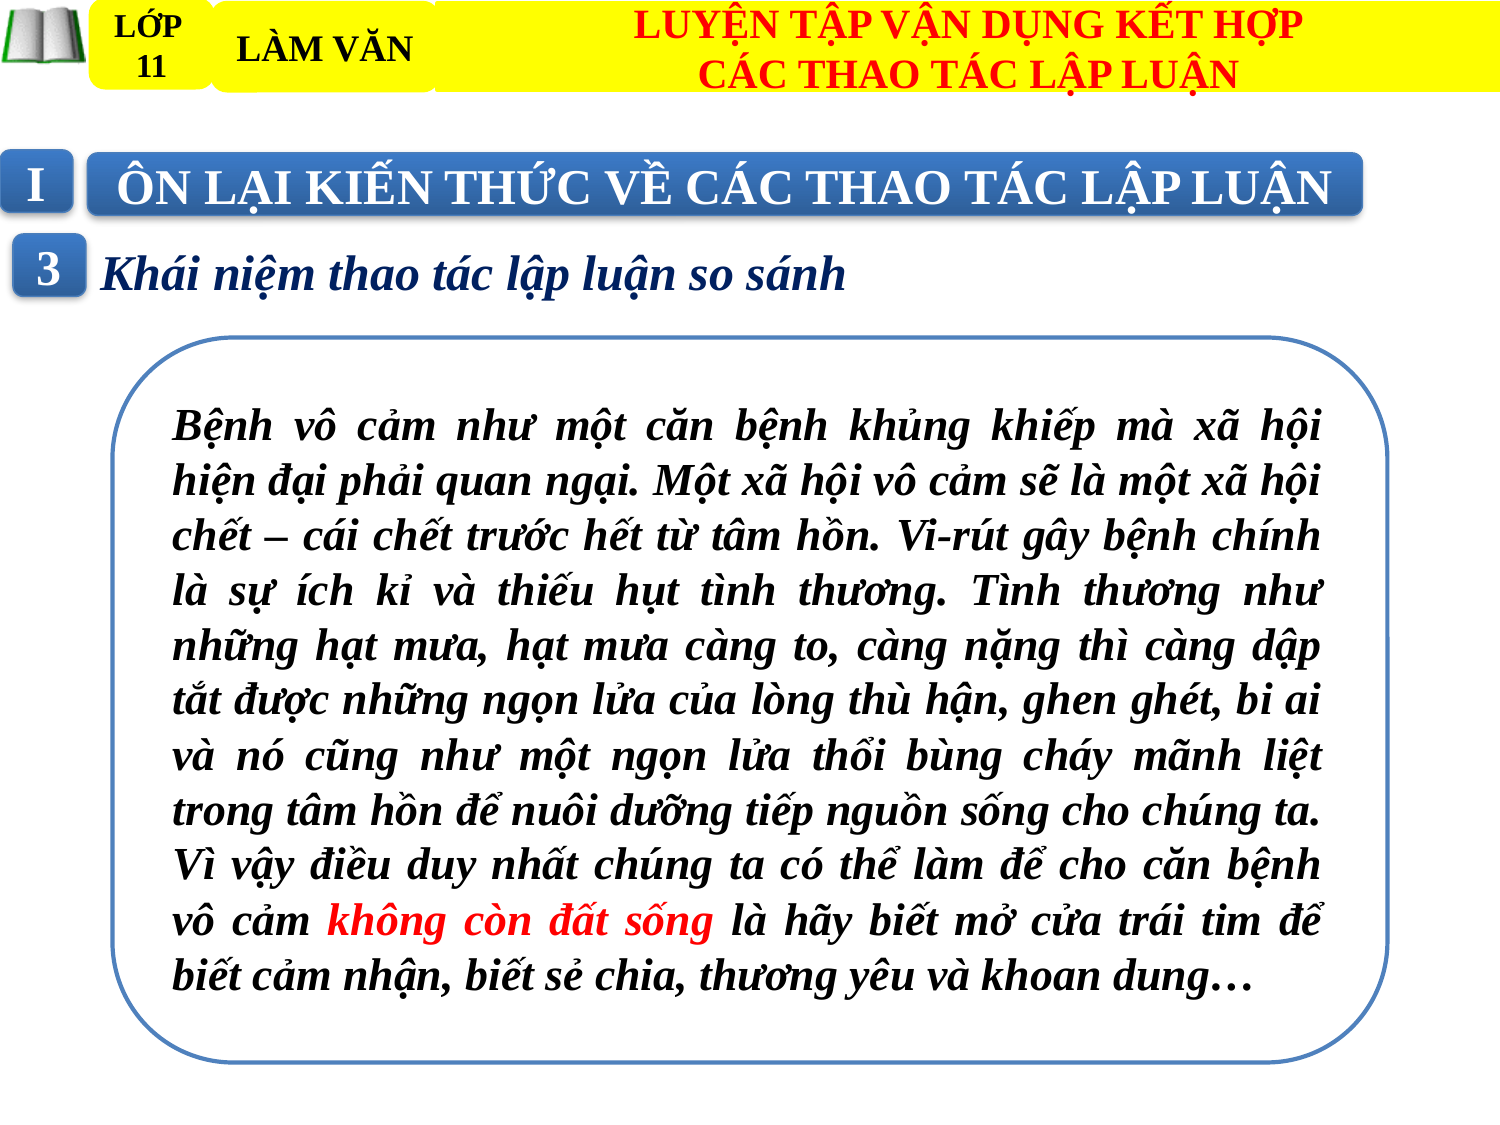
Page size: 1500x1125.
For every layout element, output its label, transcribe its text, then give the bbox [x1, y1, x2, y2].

text_box Bệnh vô cảm như một căn bệnh khủng khiếp mà xã hội hiện đại phải quan ngại. Một xã hội vô cảm sẽ là một xã hội chết – cái chết trước hết từ tâm hồn. Vi-rút gây bệnh chính là sự ích kỉ và thiếu hụt tình thương. Tình thương như những hạt mưa, hạt mưa càng to, càng nặng thì càng dập tắt được những ngọn lửa của lòng thù hận, ghen ghét, bi ai và nó cũng như một ngọn lửa thổi bùng cháy mãnh liệt trong tâm hồn để nuôi dưỡng tiếp nguồn sống cho chúng ta. Vì vậy điều duy nhất chúng ta có thể làm để cho căn bệnh vô cảm không còn đất sống là hãy biết mở cửa trái tim để biết cảm nhận, biết sẻ chia, thương yêu và khoan dung… [157, 386, 1338, 1007]
text_box I [0, 149, 74, 214]
text_box LỚP 11 [88, 0, 213, 90]
text_box 3 [12, 233, 86, 298]
text_box ÔN LẠI KIẾN THỨC VỀ CÁC THAO TÁC LẬP LUẬN [86, 152, 1364, 217]
text_box LUYỆN TẬP VẬN DỤNG KẾT HỢP CÁC THAO TÁC LẬP LUẬN [435, 1, 1500, 92]
picture [0, 0, 87, 65]
text_box [110, 335, 1390, 1065]
text_box LÀM VĂN [210, 0, 440, 93]
text_box Khái niệm thao tác lập luận so sánh [86, 233, 982, 308]
